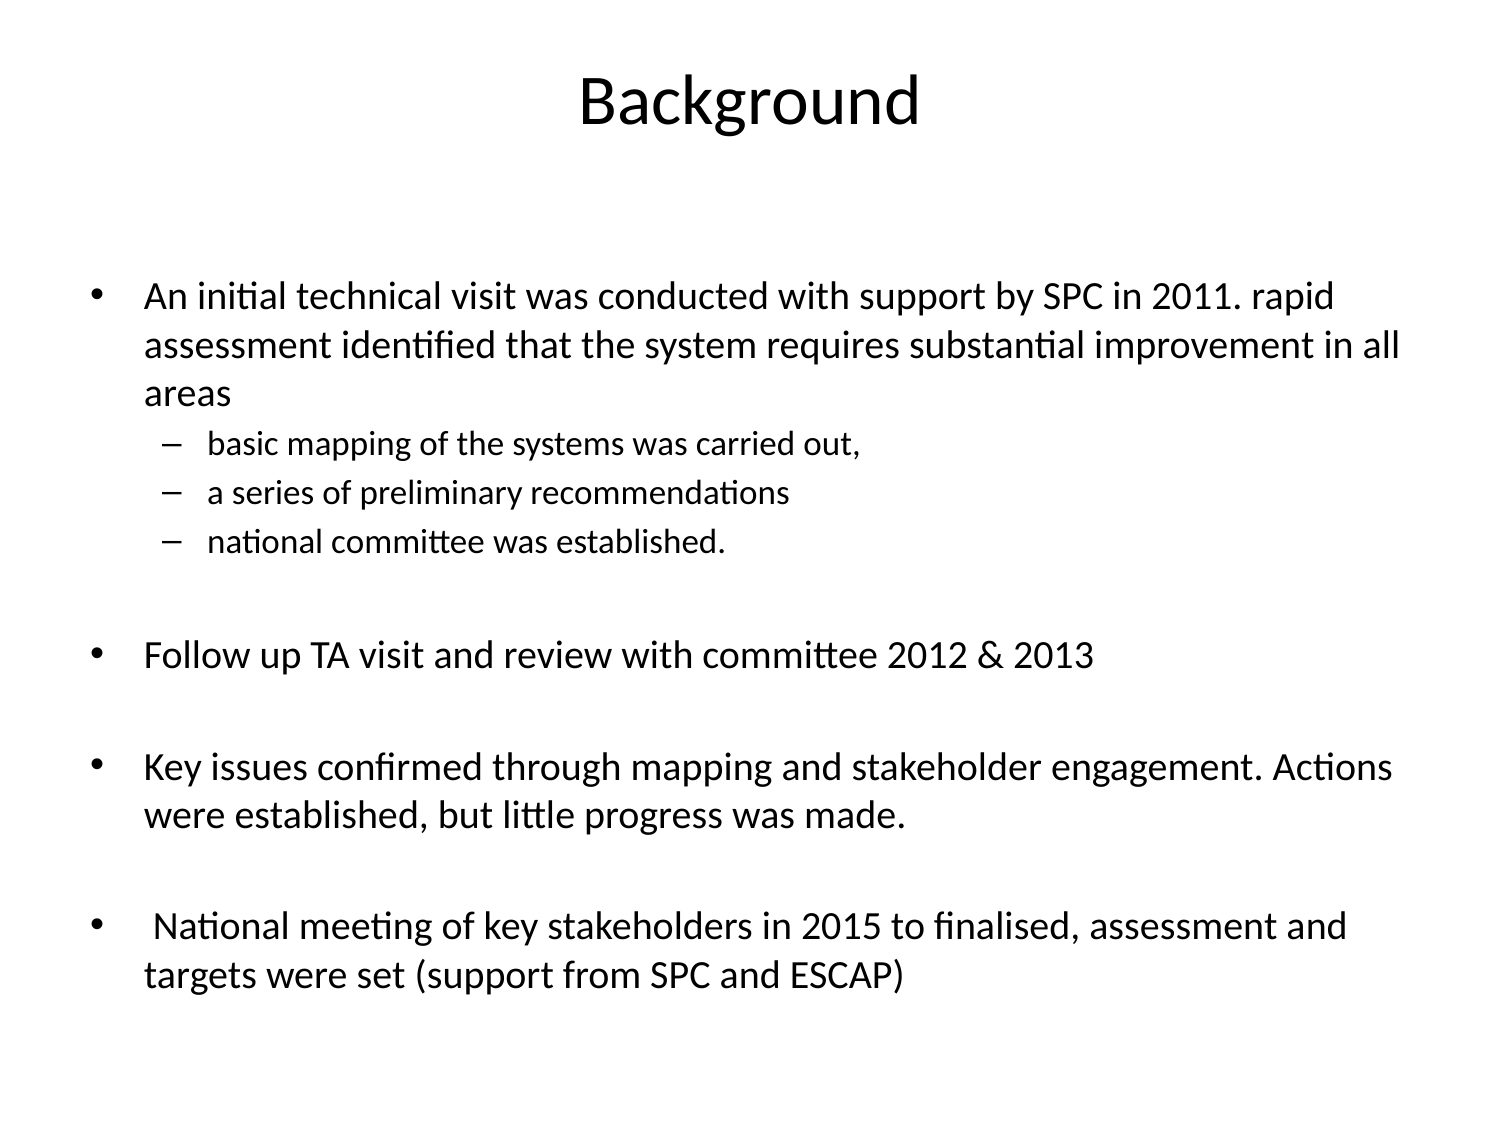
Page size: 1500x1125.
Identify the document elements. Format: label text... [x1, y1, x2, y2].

title Background [75, 45, 1425, 233]
list An initial technical visit was conducted with support by SPC in 2011. rapid assessment identified that the system requires substantial improvement in all areas basic mapping of the systems was carried out, a series of preliminary recommendations national committee was established. Follow up TA visit and review with committee 2012 & 2013 Key issues confirmed through mapping and stakeholder engagement. Actions were established, but little progress was made. National meeting of key stakeholders in 2015 to finalised, assessment and targets were set (support from SPC and ESCAP) [75, 262, 1425, 1005]
